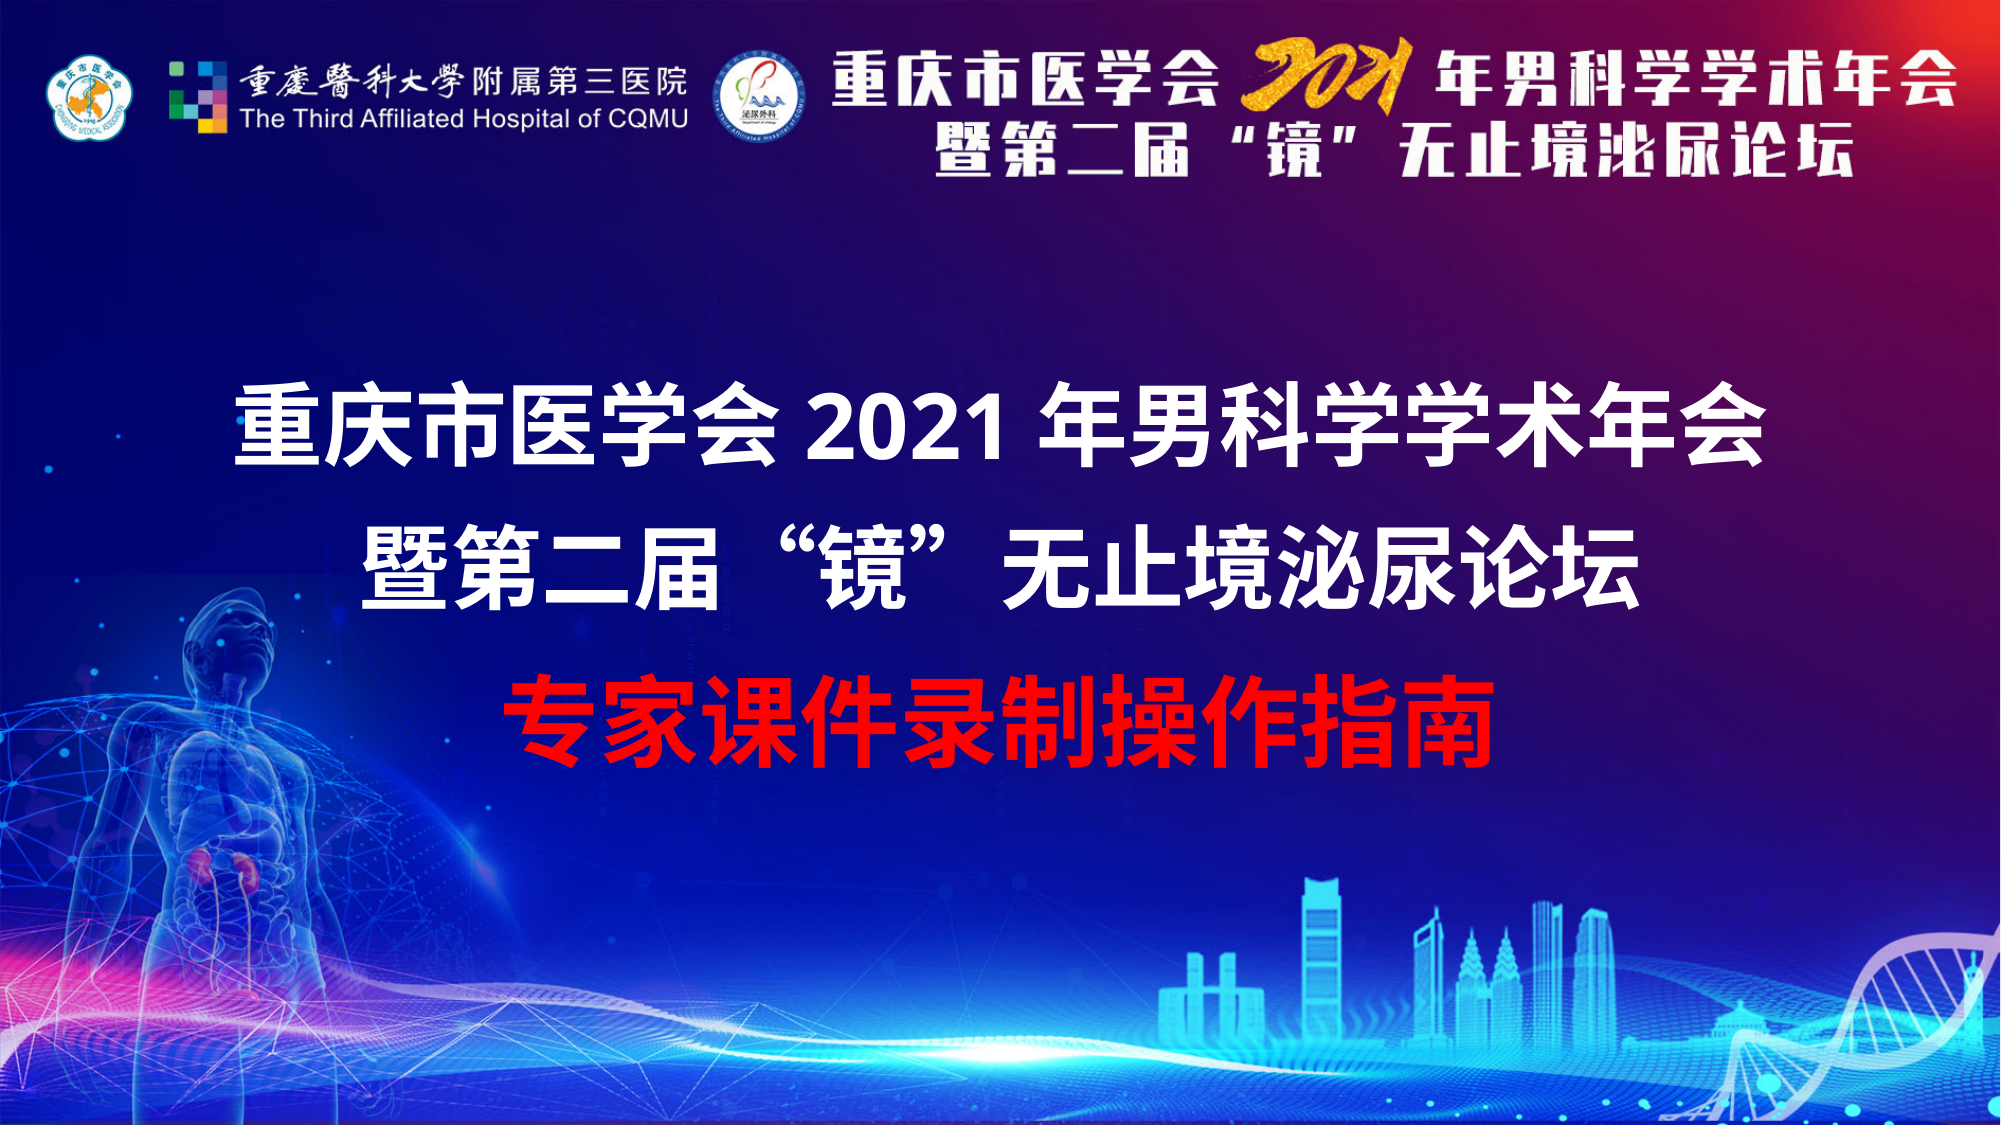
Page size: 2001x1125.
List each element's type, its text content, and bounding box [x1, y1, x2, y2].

text_box 重庆市医学会2021年男科学学术年会 暨第二届“镜”无止境泌尿论坛 [0, 327, 2000, 628]
text_box 专家课件录制操作指南 [0, 652, 2000, 787]
picture [0, 0, 2001, 1125]
